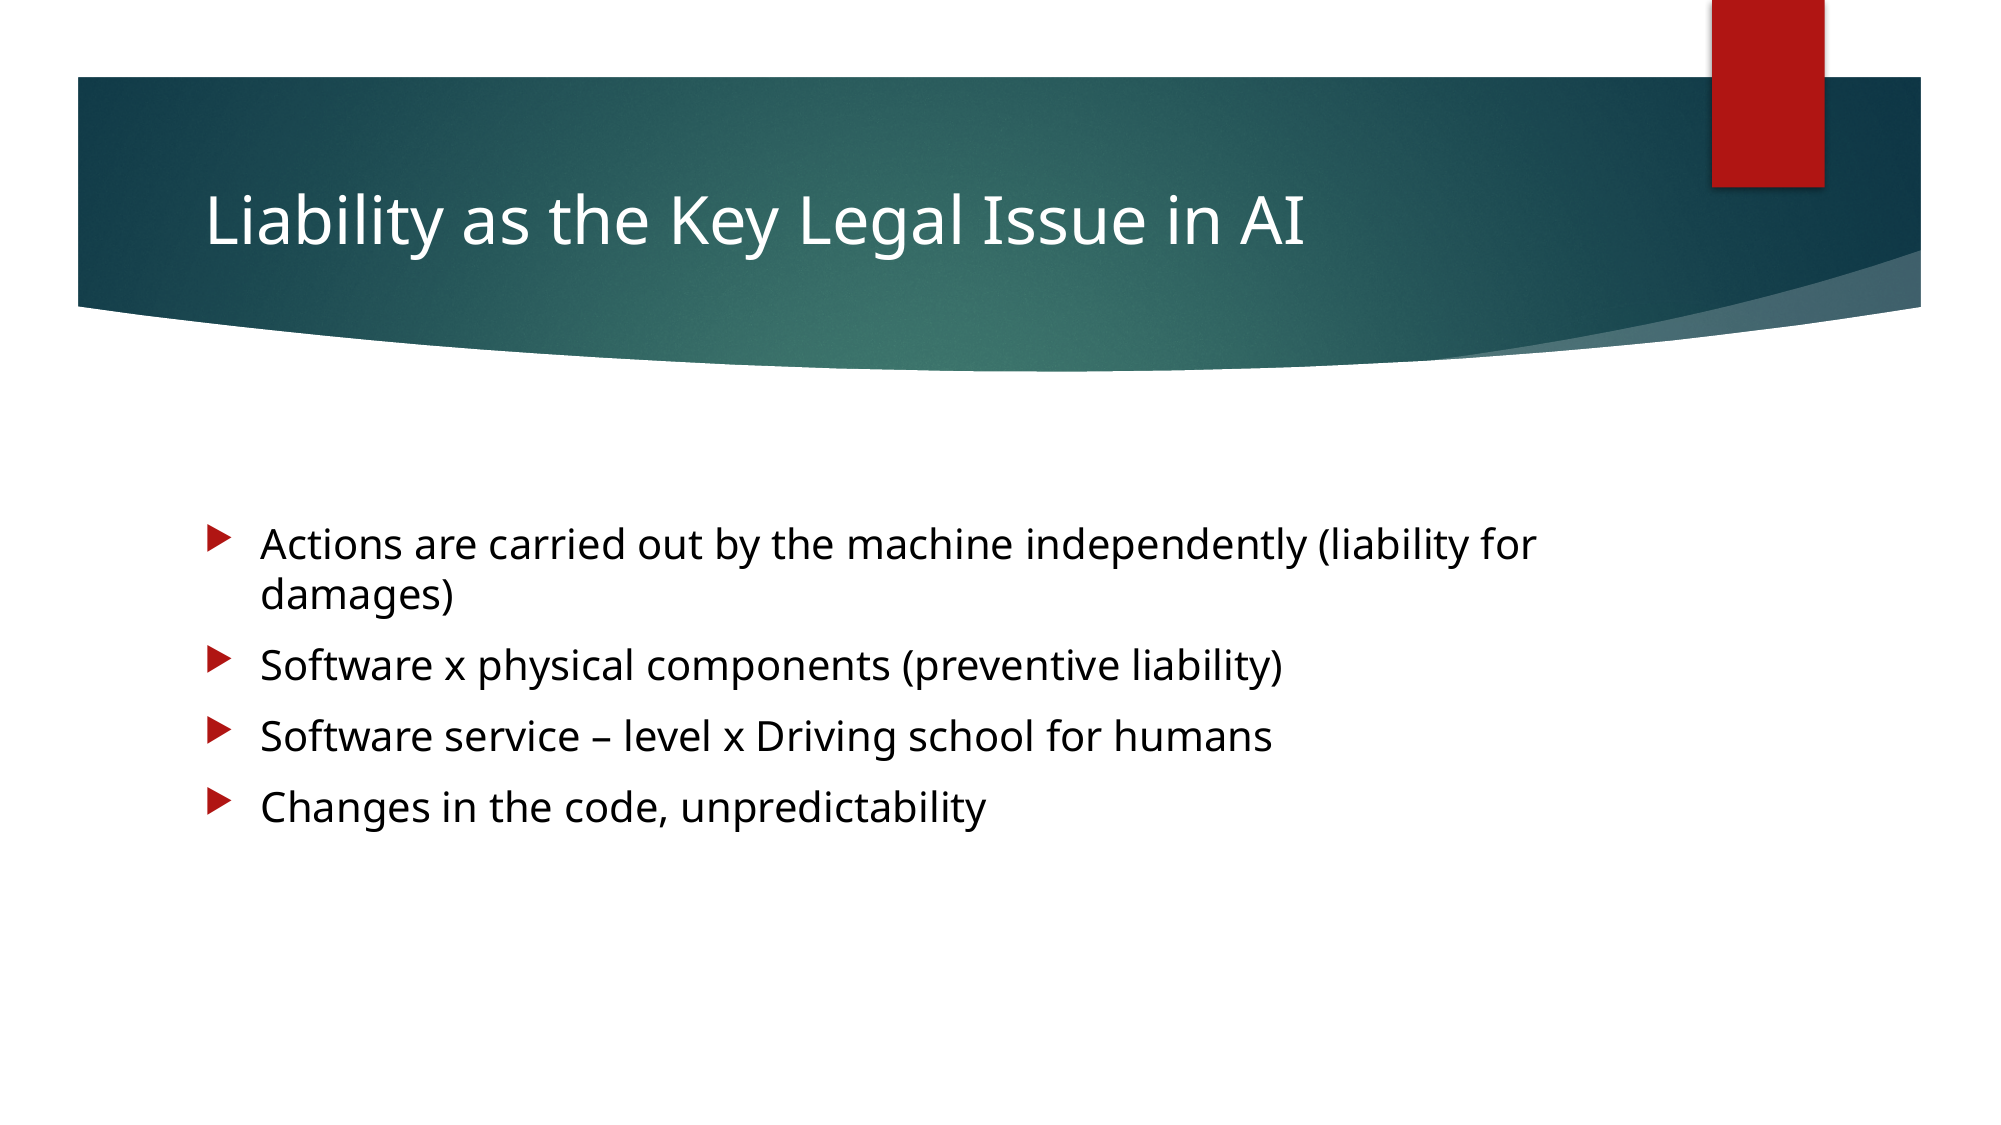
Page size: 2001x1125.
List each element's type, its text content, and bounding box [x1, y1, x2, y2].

title Liability as the Key Legal Issue in AI [189, 159, 1638, 276]
list Actions are carried out by the machine independently (liability for damages) Software x physical components (preventive liability) Software service – level x Driving school for humans Changes in the code, unpredictability [189, 427, 1638, 988]
